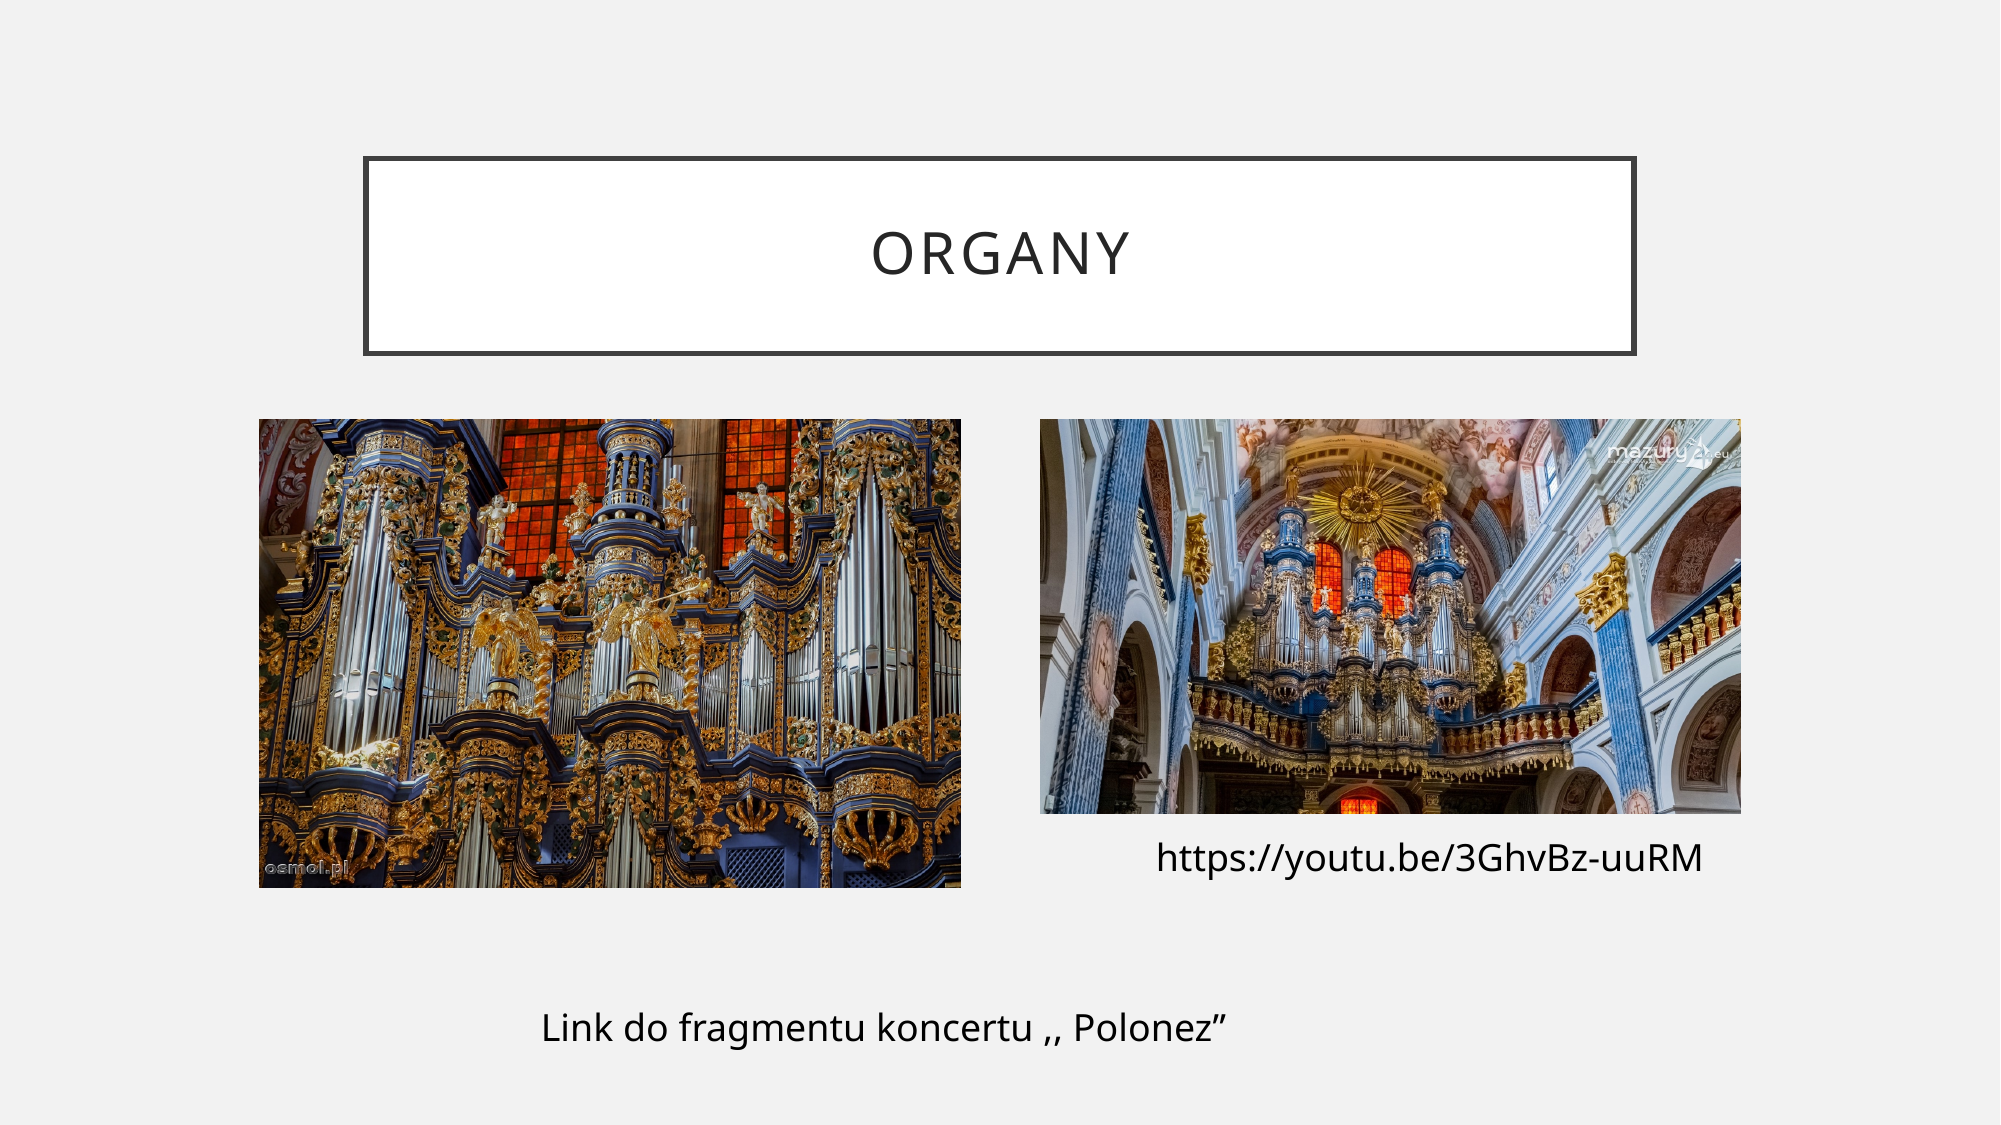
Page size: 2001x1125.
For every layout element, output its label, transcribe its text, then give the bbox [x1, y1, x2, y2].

text_box https://youtu.be/3GhvBz-uuRM [1141, 826, 1842, 887]
title ORGANY [363, 156, 1637, 356]
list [259, 420, 961, 888]
text_box Link do fragmentu koncertu ,, Polonez” [526, 997, 1242, 1057]
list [1039, 419, 1741, 814]
